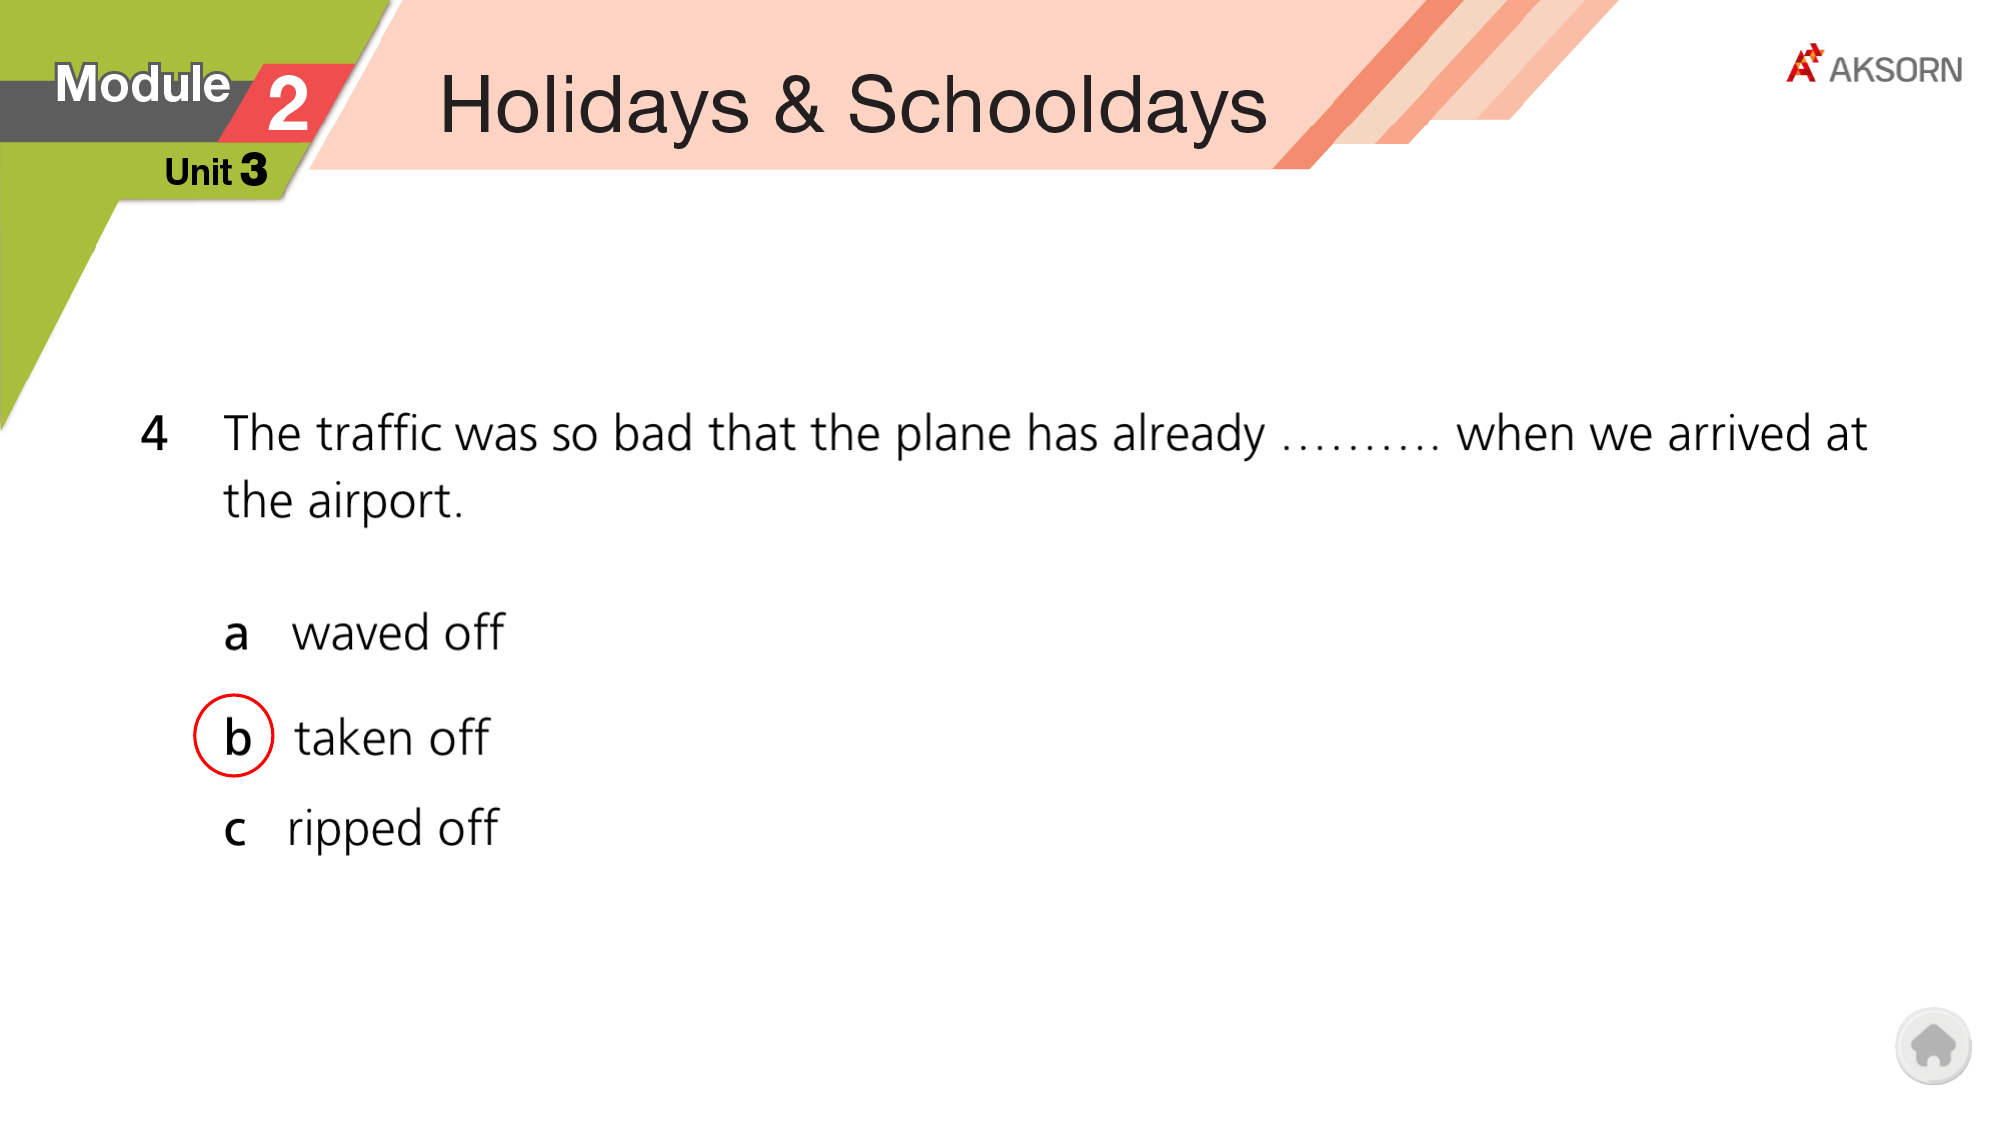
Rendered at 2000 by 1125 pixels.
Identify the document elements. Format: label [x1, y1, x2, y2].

picture [1895, 1007, 1972, 1085]
picture [0, 0, 2000, 888]
